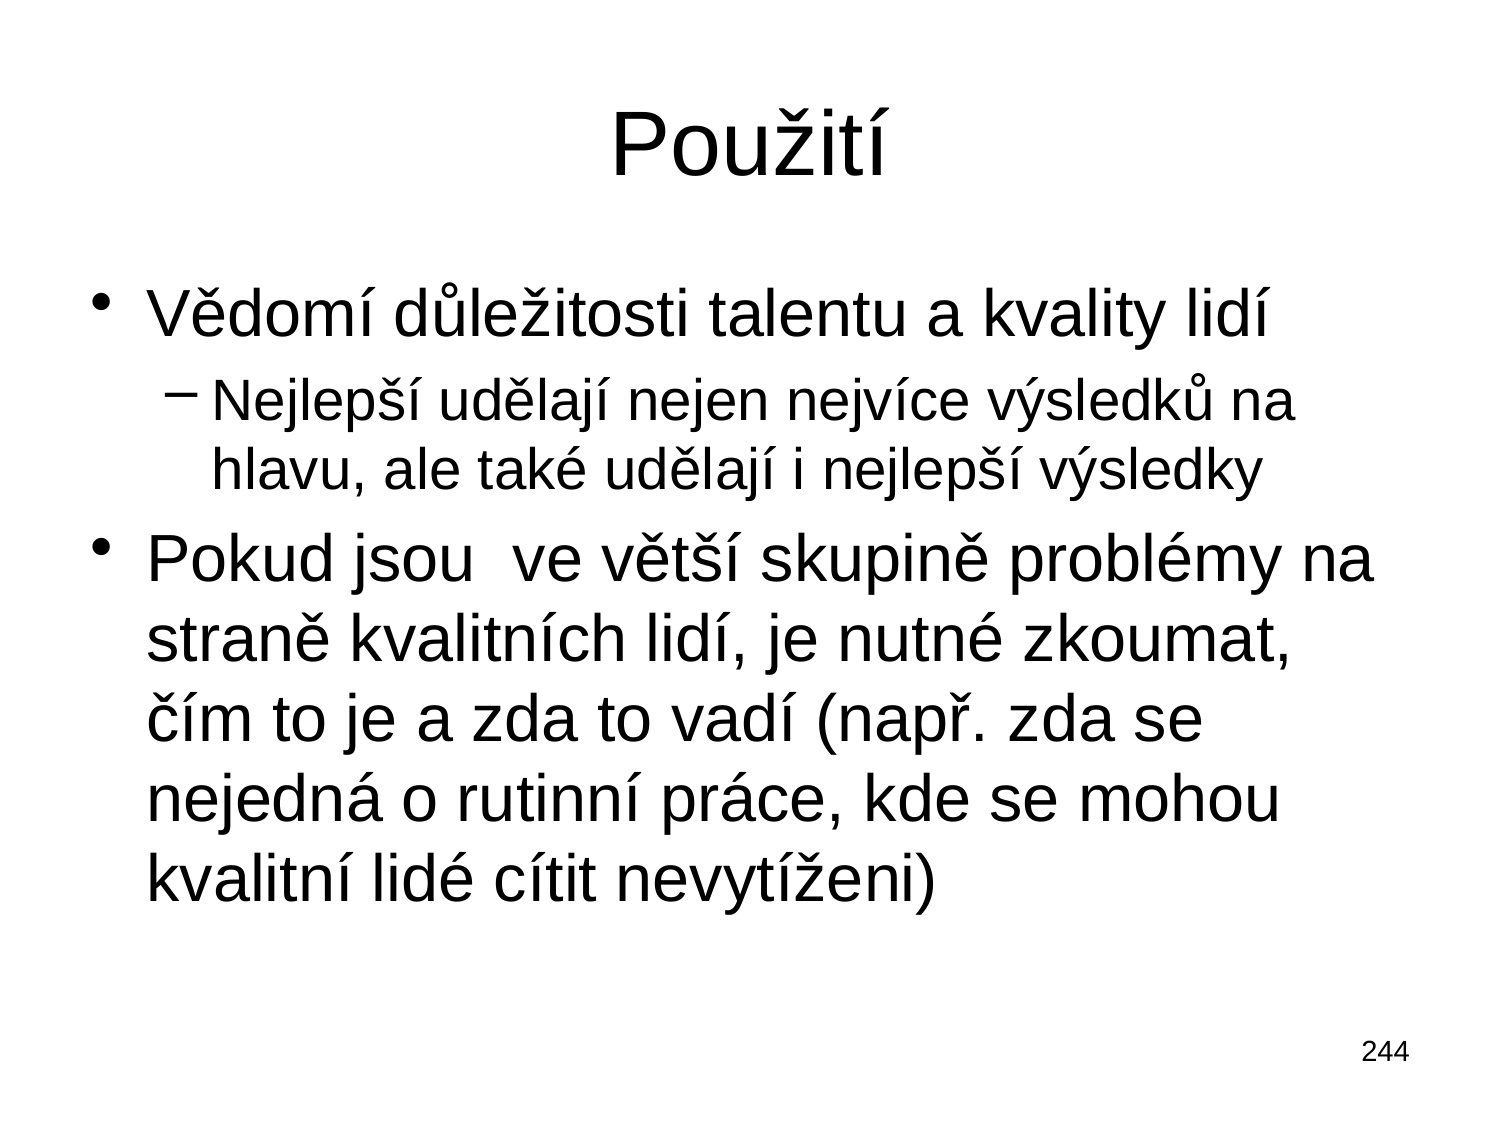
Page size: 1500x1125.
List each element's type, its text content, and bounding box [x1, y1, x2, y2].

list Vědomí důležitosti talentu a kvality lidí Nejlepší udělají nejen nejvíce výsledků na hlavu, ale také udělají i nejlepší výsledky Pokud jsou ve větší skupině problémy na straně kvalitních lidí, je nutné zkoumat, čím to je a zda to vadí (např. zda se nejedná o rutinní práce, kde se mohou kvalitní lidé cítit nevytíženi) [74, 262, 1426, 1006]
slide_number 244 [1074, 1024, 1426, 1103]
title Použití [74, 44, 1426, 233]
